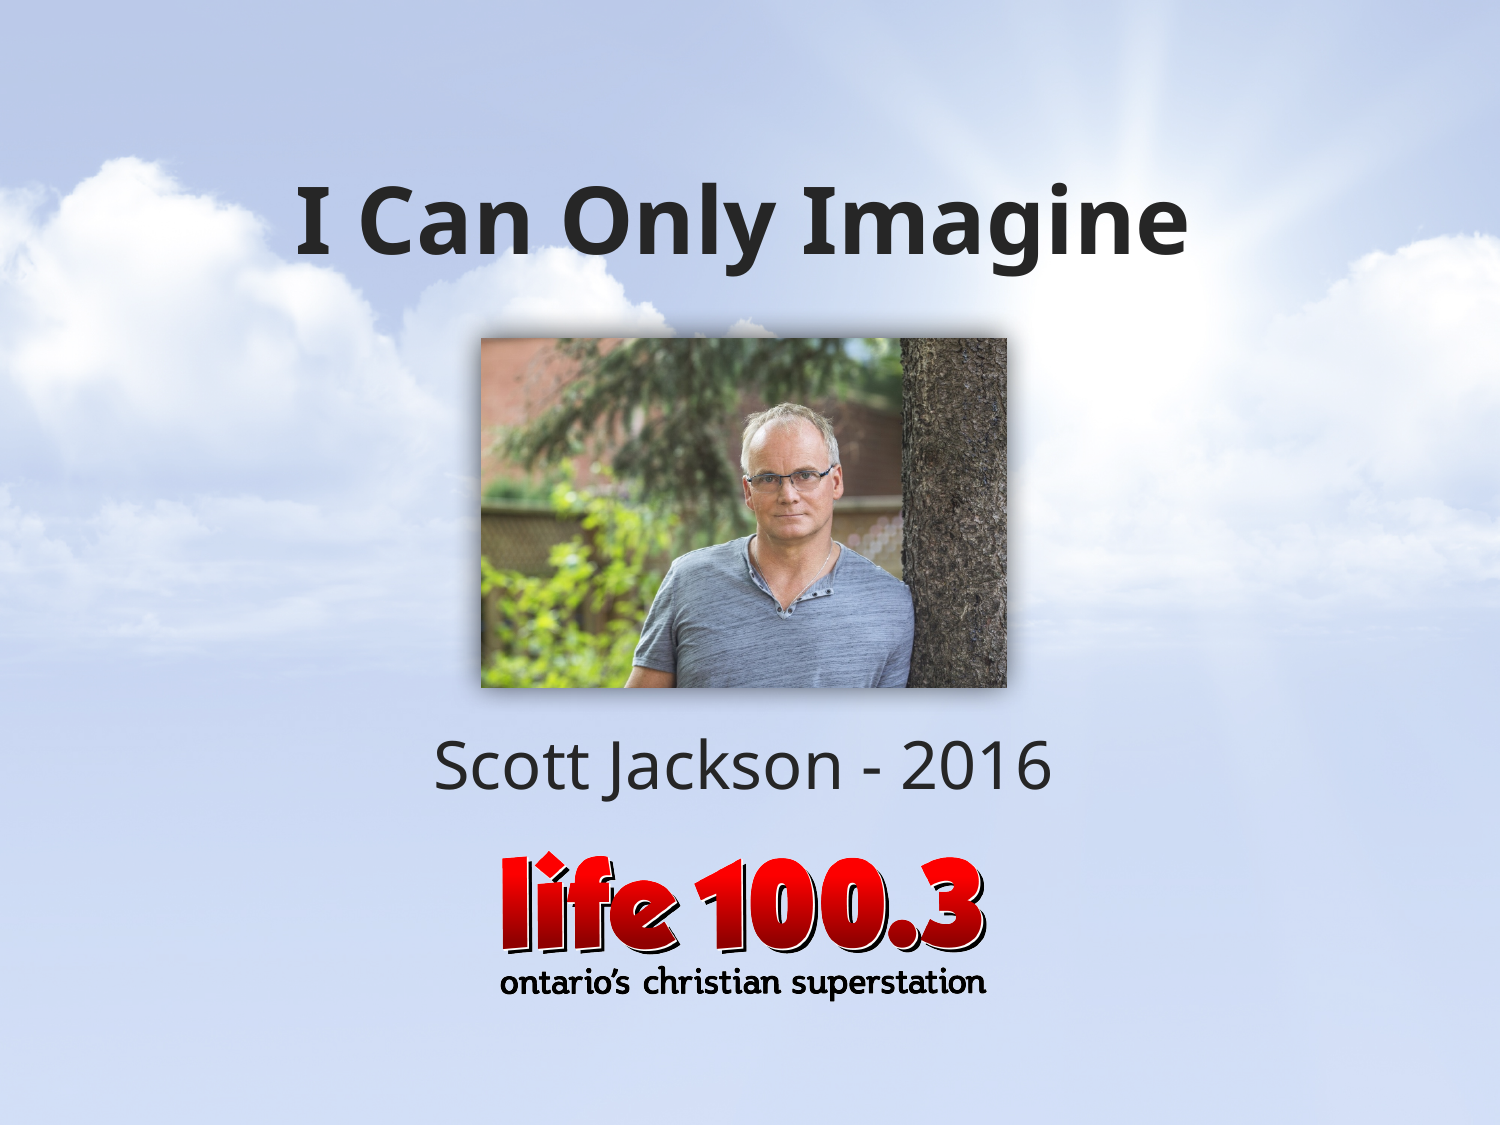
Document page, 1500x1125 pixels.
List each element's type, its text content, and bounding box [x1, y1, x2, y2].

text_box Scott Jackson - 2016 [385, 715, 1103, 811]
picture [481, 337, 1007, 688]
text_box I Can Only Imagine [84, 161, 1403, 281]
picture [467, 833, 1021, 1018]
